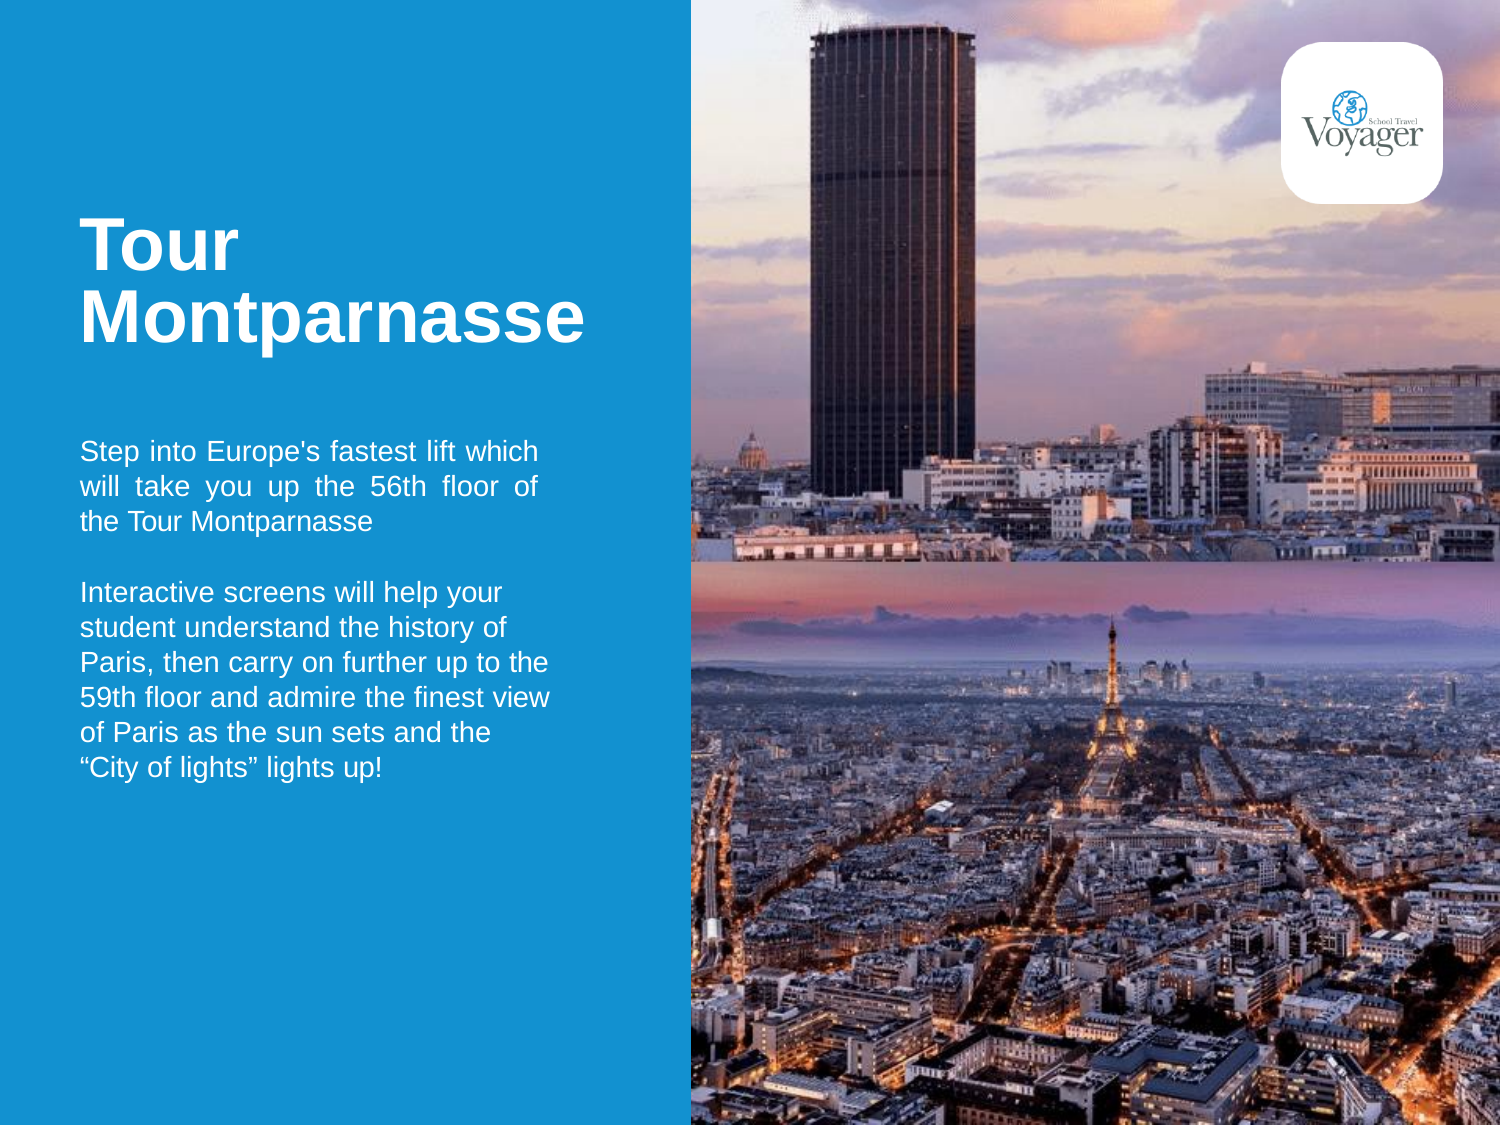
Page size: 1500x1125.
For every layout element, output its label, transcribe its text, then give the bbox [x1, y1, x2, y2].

text_box Step into Europe's fastest lift which will take you up the 56th floor of the Tour Montparnasse Interactive screens will help your student understand the history of Paris, then carry on further up to the 59th floor and admire the finest view of Paris as the sun sets and the “City of lights” lights up! [77, 430, 557, 784]
title Tour Montparnasse [77, 193, 617, 401]
text_box [0, 0, 653, 1125]
picture [655, 0, 1500, 1125]
